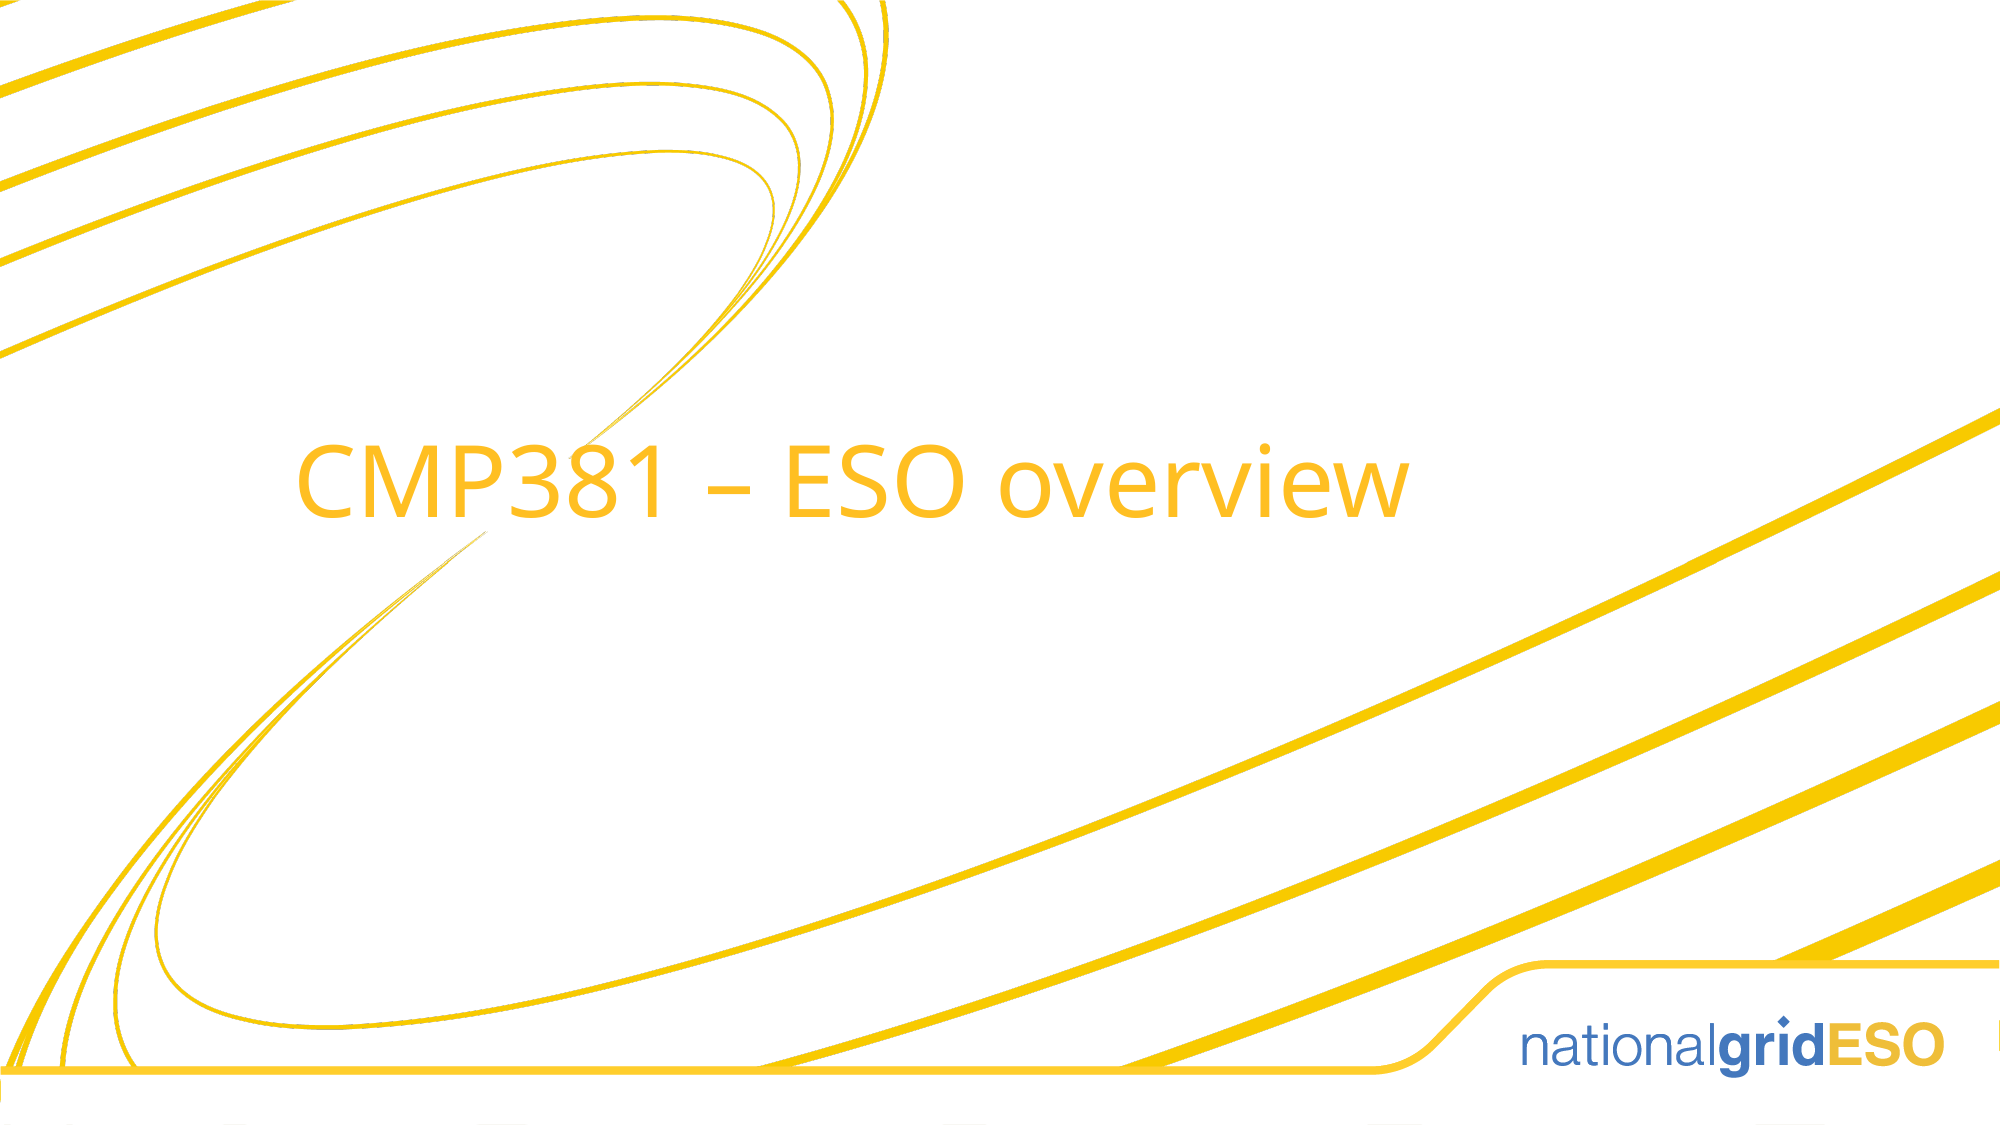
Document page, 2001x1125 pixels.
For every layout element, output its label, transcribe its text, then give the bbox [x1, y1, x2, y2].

picture [0, 0, 2000, 1125]
list CMP381 – ESO overview [278, 423, 1568, 626]
